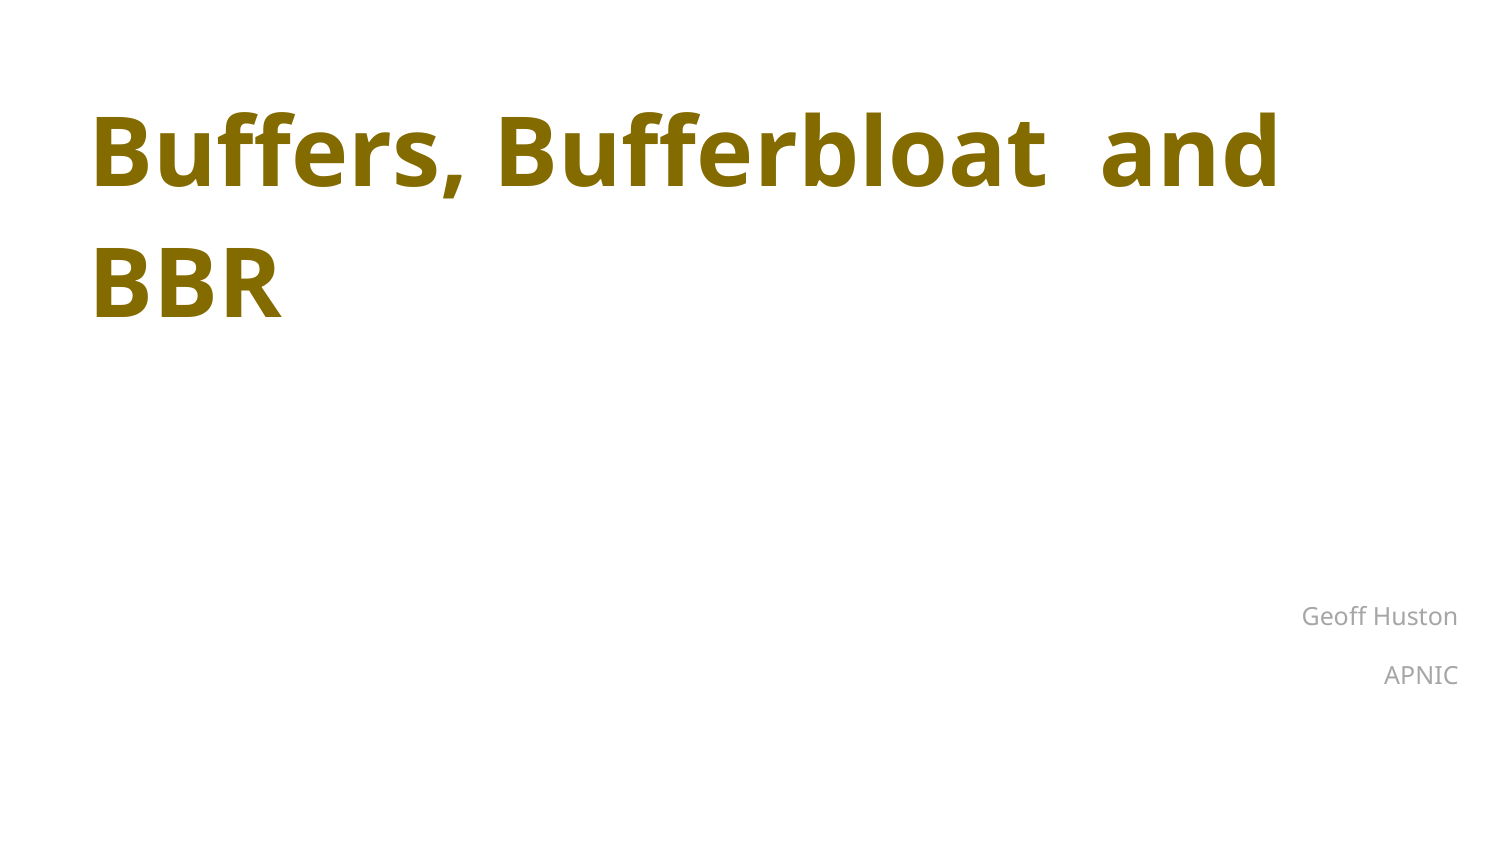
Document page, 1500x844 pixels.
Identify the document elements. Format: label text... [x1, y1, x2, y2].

title Buffers, Bufferbloat and BBR [88, 81, 1436, 348]
subtitle Geoff Huston APNIC [112, 599, 1459, 815]
